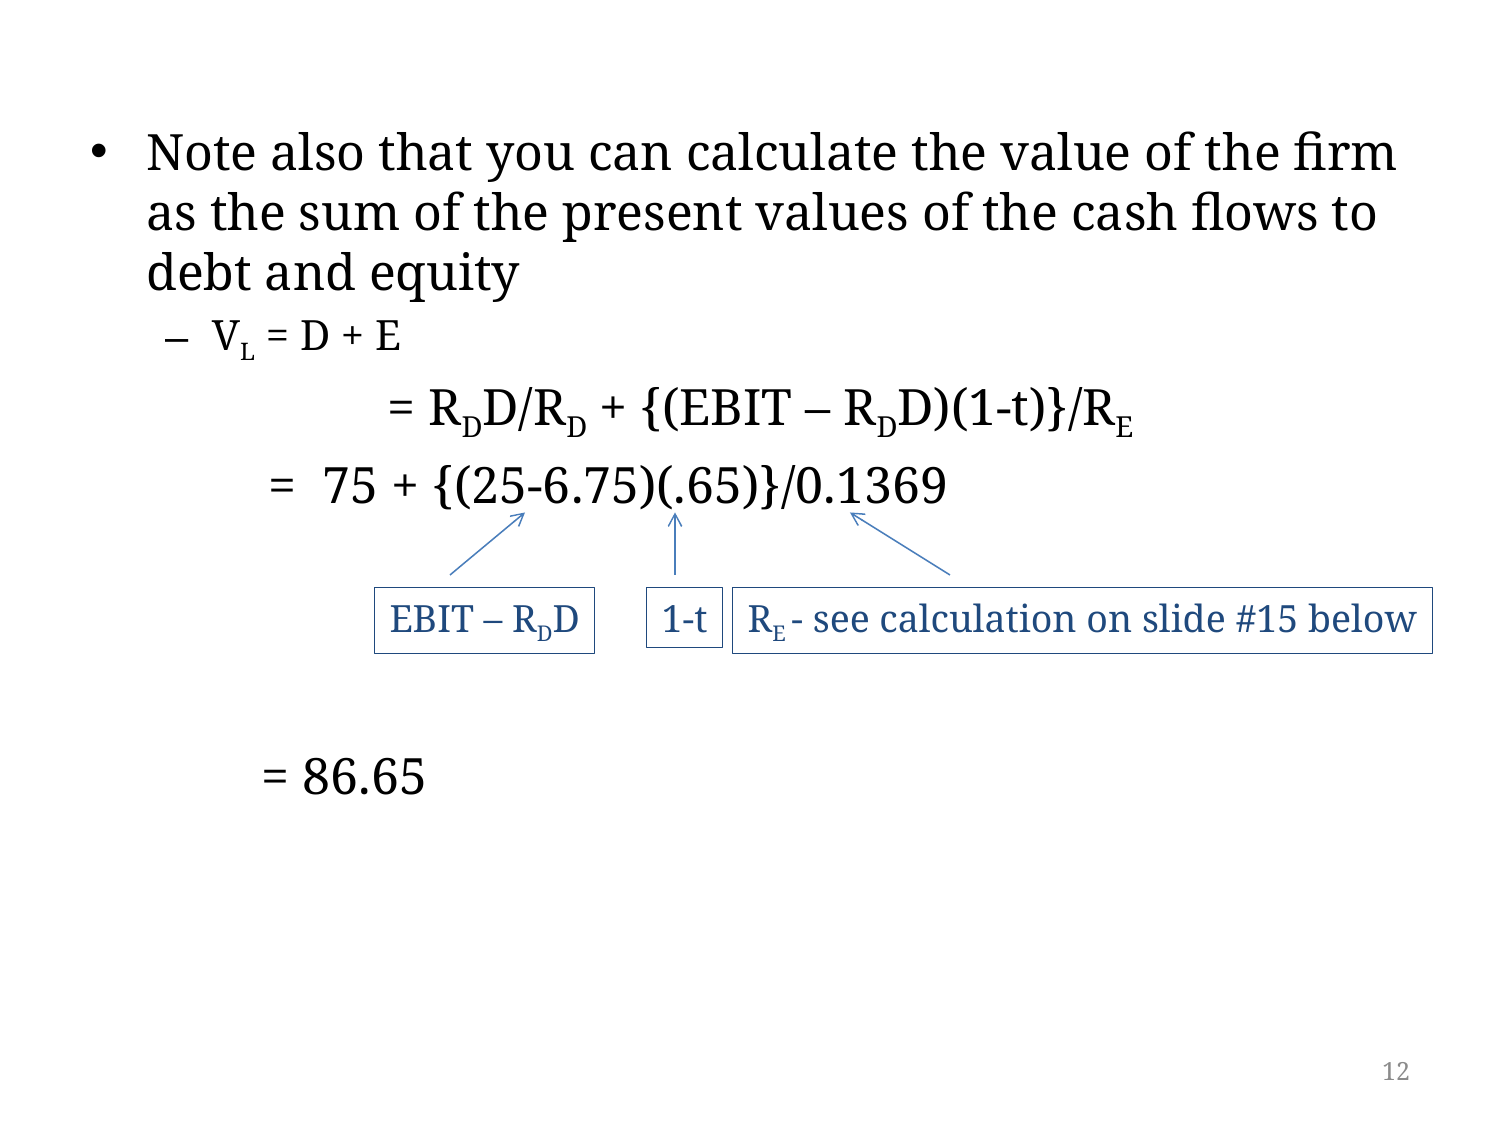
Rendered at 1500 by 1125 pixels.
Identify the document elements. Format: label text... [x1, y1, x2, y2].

list Note also that you can calculate the value of the firm as the sum of the present values of the cash flows to debt and equity VL = D + E = RDD/RD + {(EBIT – RDD)(1-t)}/RE = 75 + {(25-6.75)(.65)}/0.1369 [75, 112, 1425, 563]
slide_number 12 [1074, 1042, 1425, 1103]
text_box = 86.65 [247, 737, 442, 813]
text_box EBIT – RDD [374, 587, 595, 654]
text_box 1-t [646, 587, 723, 648]
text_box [849, 512, 951, 576]
text_box RE - see calculation on slide #15 below [732, 587, 1433, 654]
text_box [449, 512, 526, 576]
